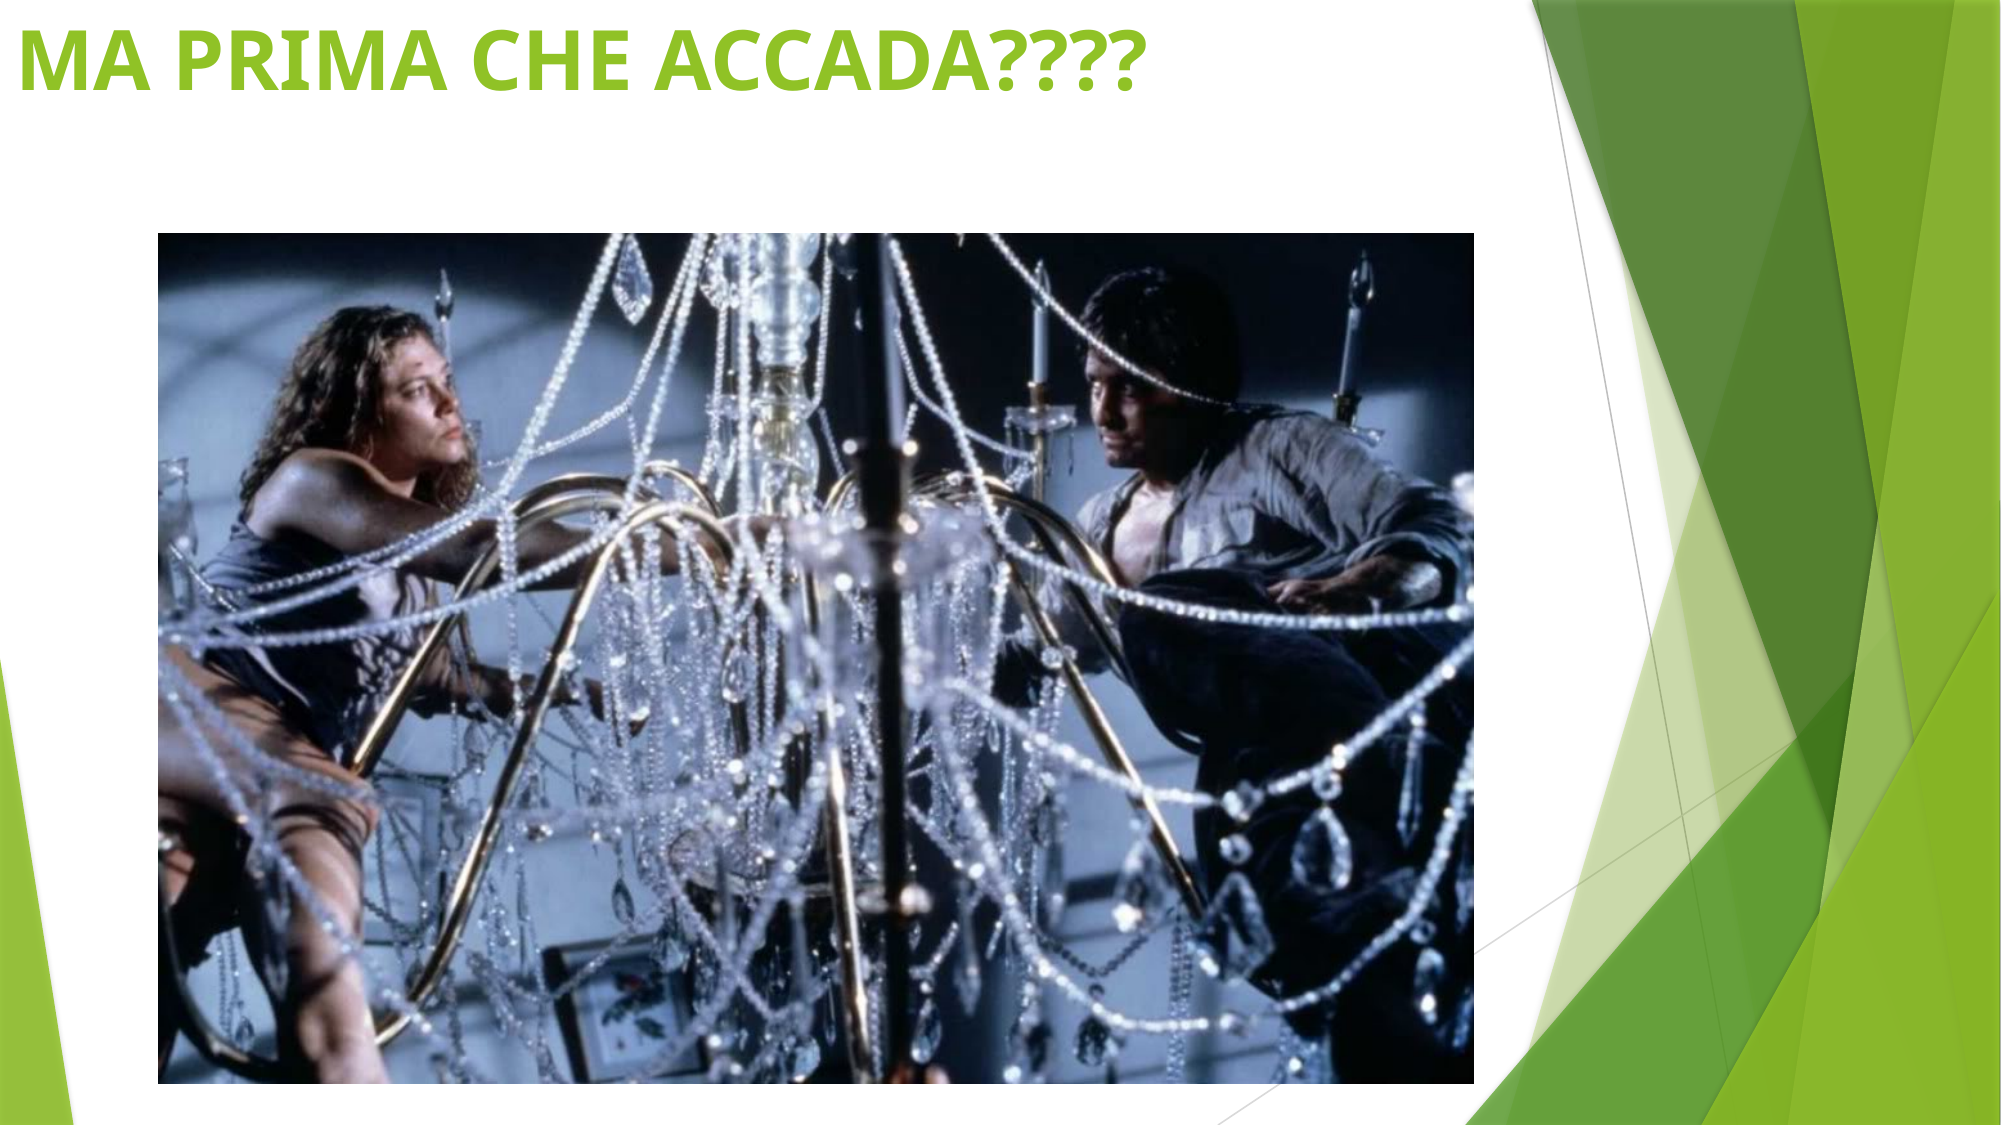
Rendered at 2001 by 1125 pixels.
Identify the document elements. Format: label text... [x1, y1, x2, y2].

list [157, 233, 1475, 1085]
title MA PRIMA CHE ACCADA???? [0, 0, 1411, 217]
